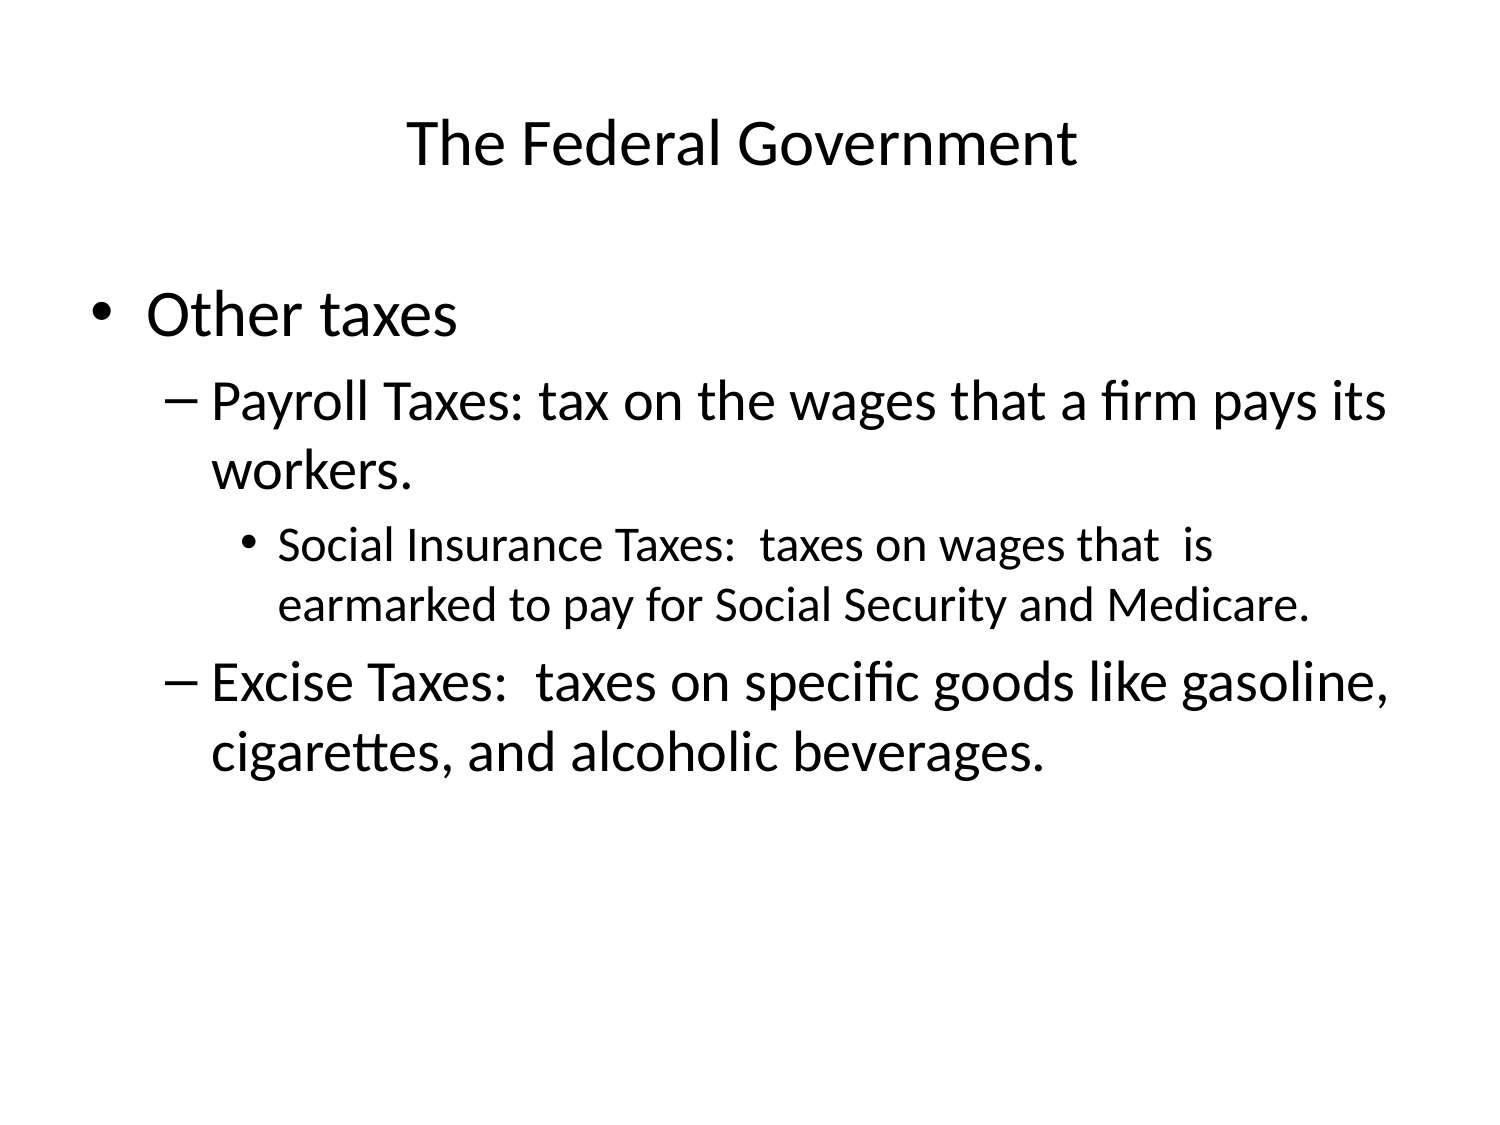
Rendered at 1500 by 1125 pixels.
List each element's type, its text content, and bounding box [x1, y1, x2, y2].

title The Federal Government [75, 45, 1425, 233]
list Other taxes Payroll Taxes: tax on the wages that a firm pays its workers. Social Insurance Taxes: taxes on wages that is earmarked to pay for Social Security and Medicare. Excise Taxes: taxes on specific goods like gasoline, cigarettes, and alcoholic beverages. [75, 262, 1425, 1005]
